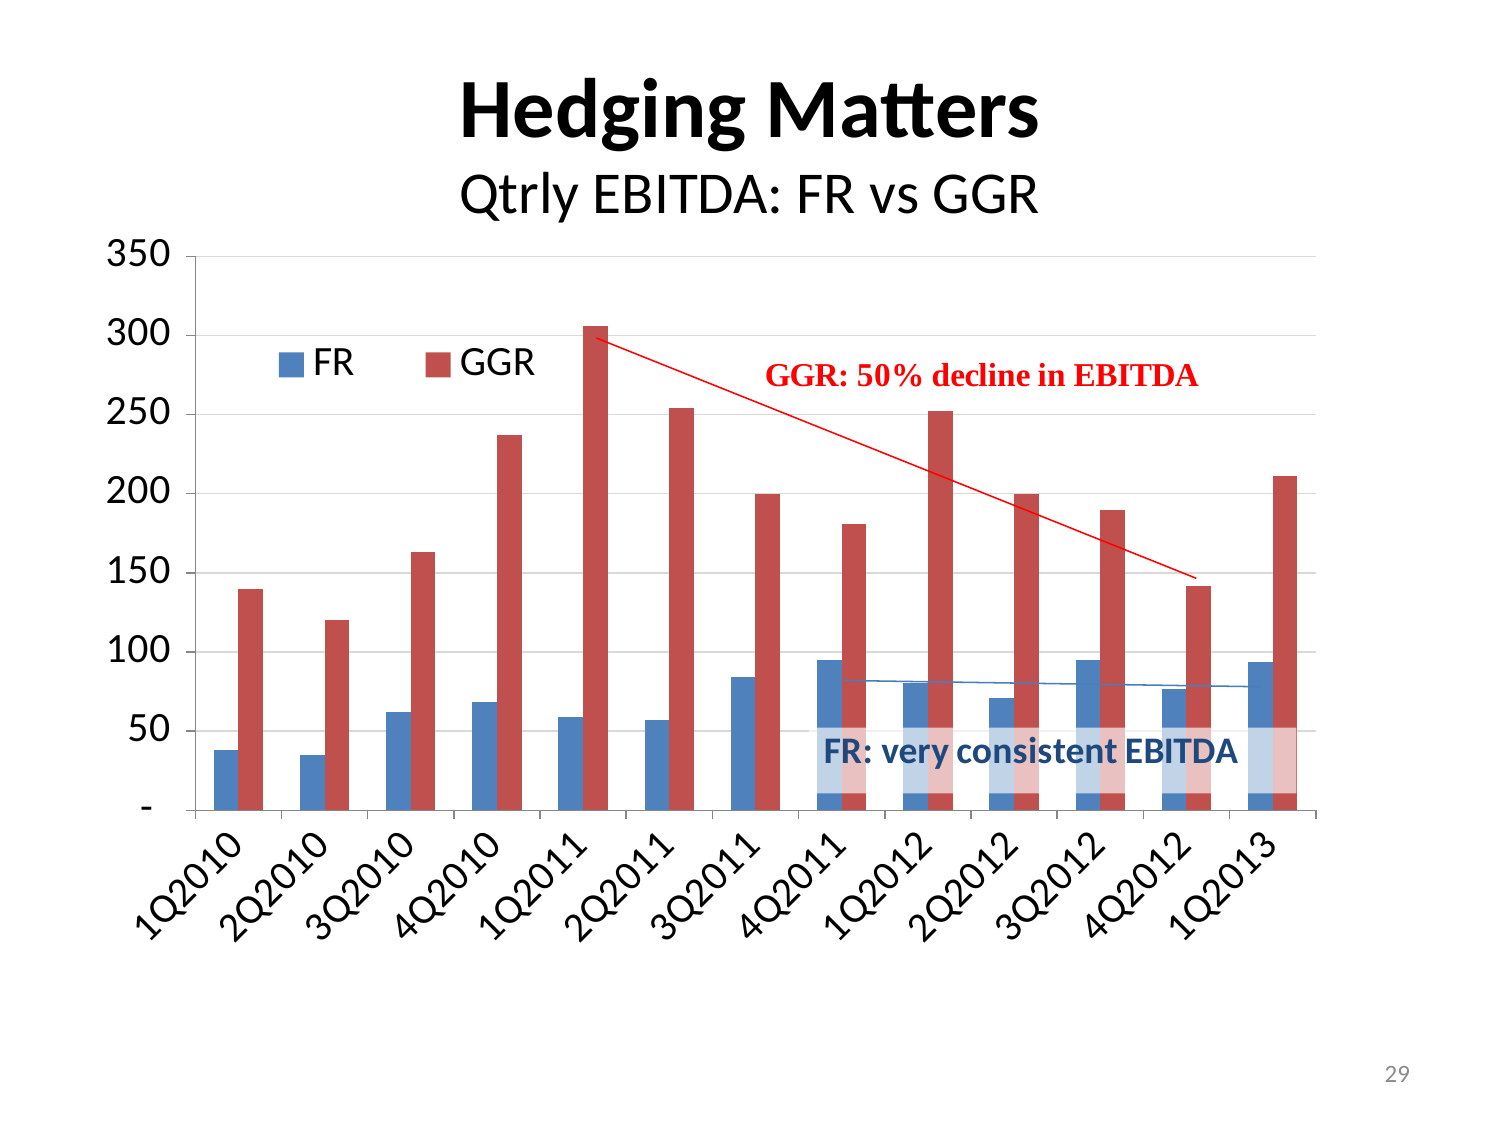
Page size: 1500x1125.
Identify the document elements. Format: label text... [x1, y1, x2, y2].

title Hedging Matters Qtrly EBITDA: FR vs GGR [75, 45, 1425, 206]
chart [29, 207, 1471, 1006]
slide_number 29 [1074, 1042, 1425, 1103]
